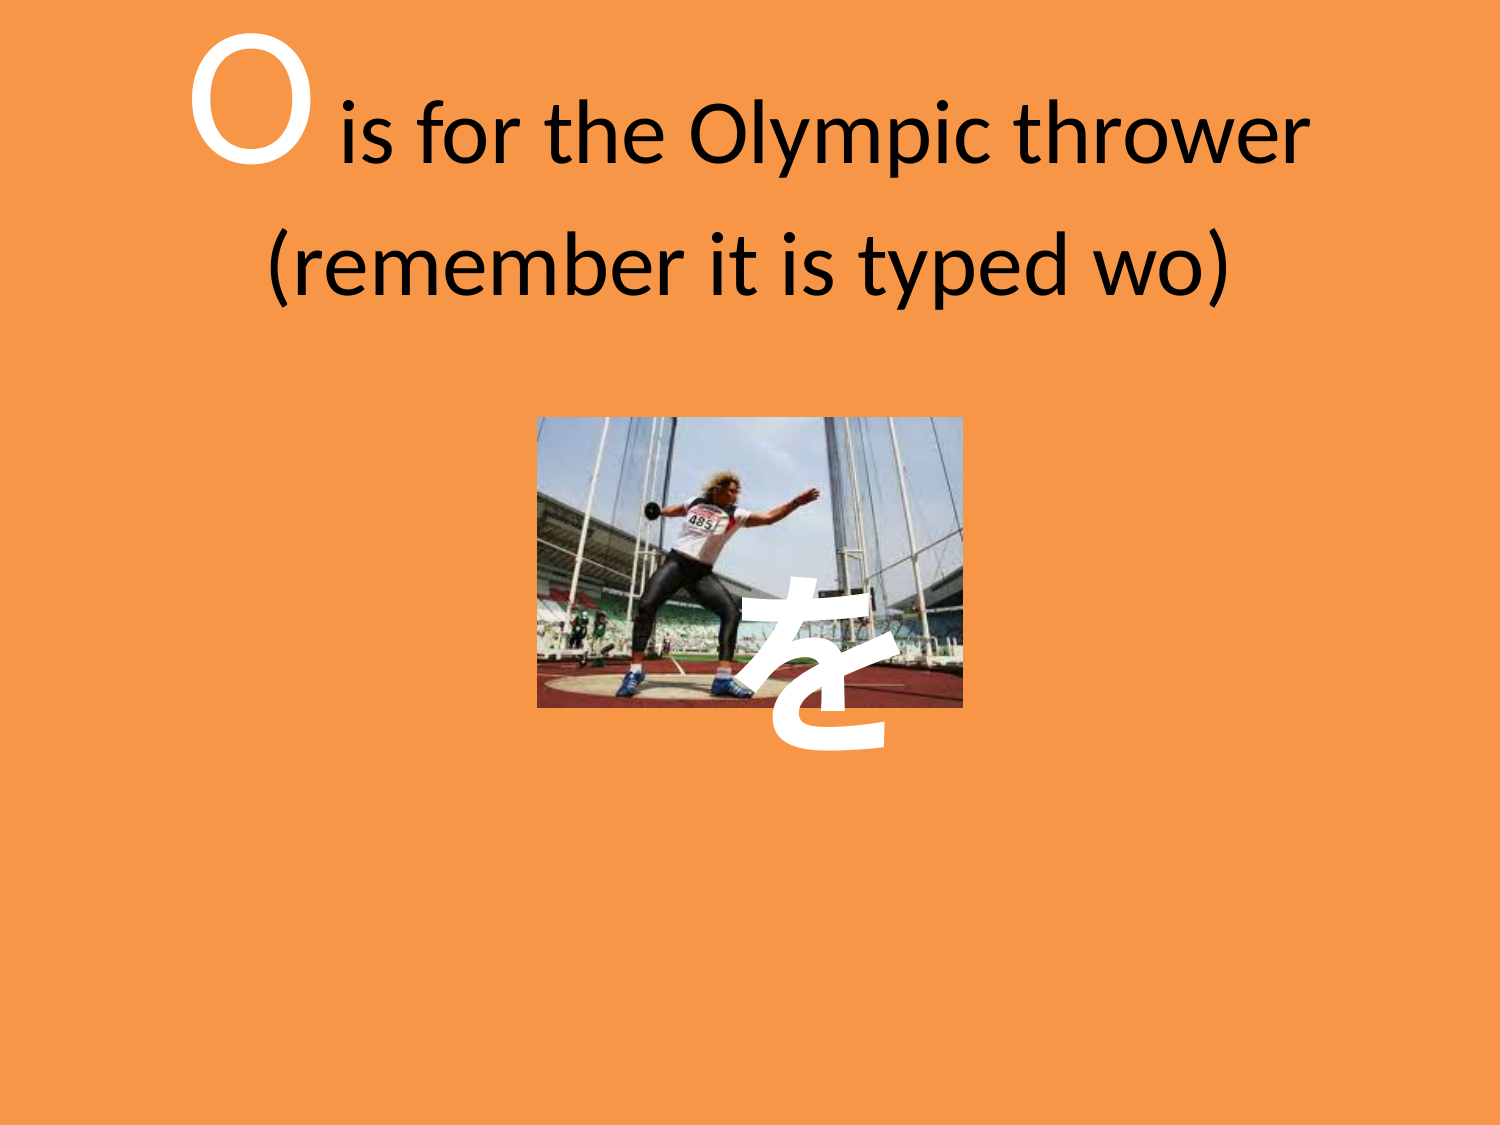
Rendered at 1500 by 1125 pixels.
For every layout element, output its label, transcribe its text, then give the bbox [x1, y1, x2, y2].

text_box を [705, 716, 936, 787]
picture [537, 416, 963, 708]
title O is for the Olympic thrower (remember it is typed wo) [75, 45, 1425, 233]
